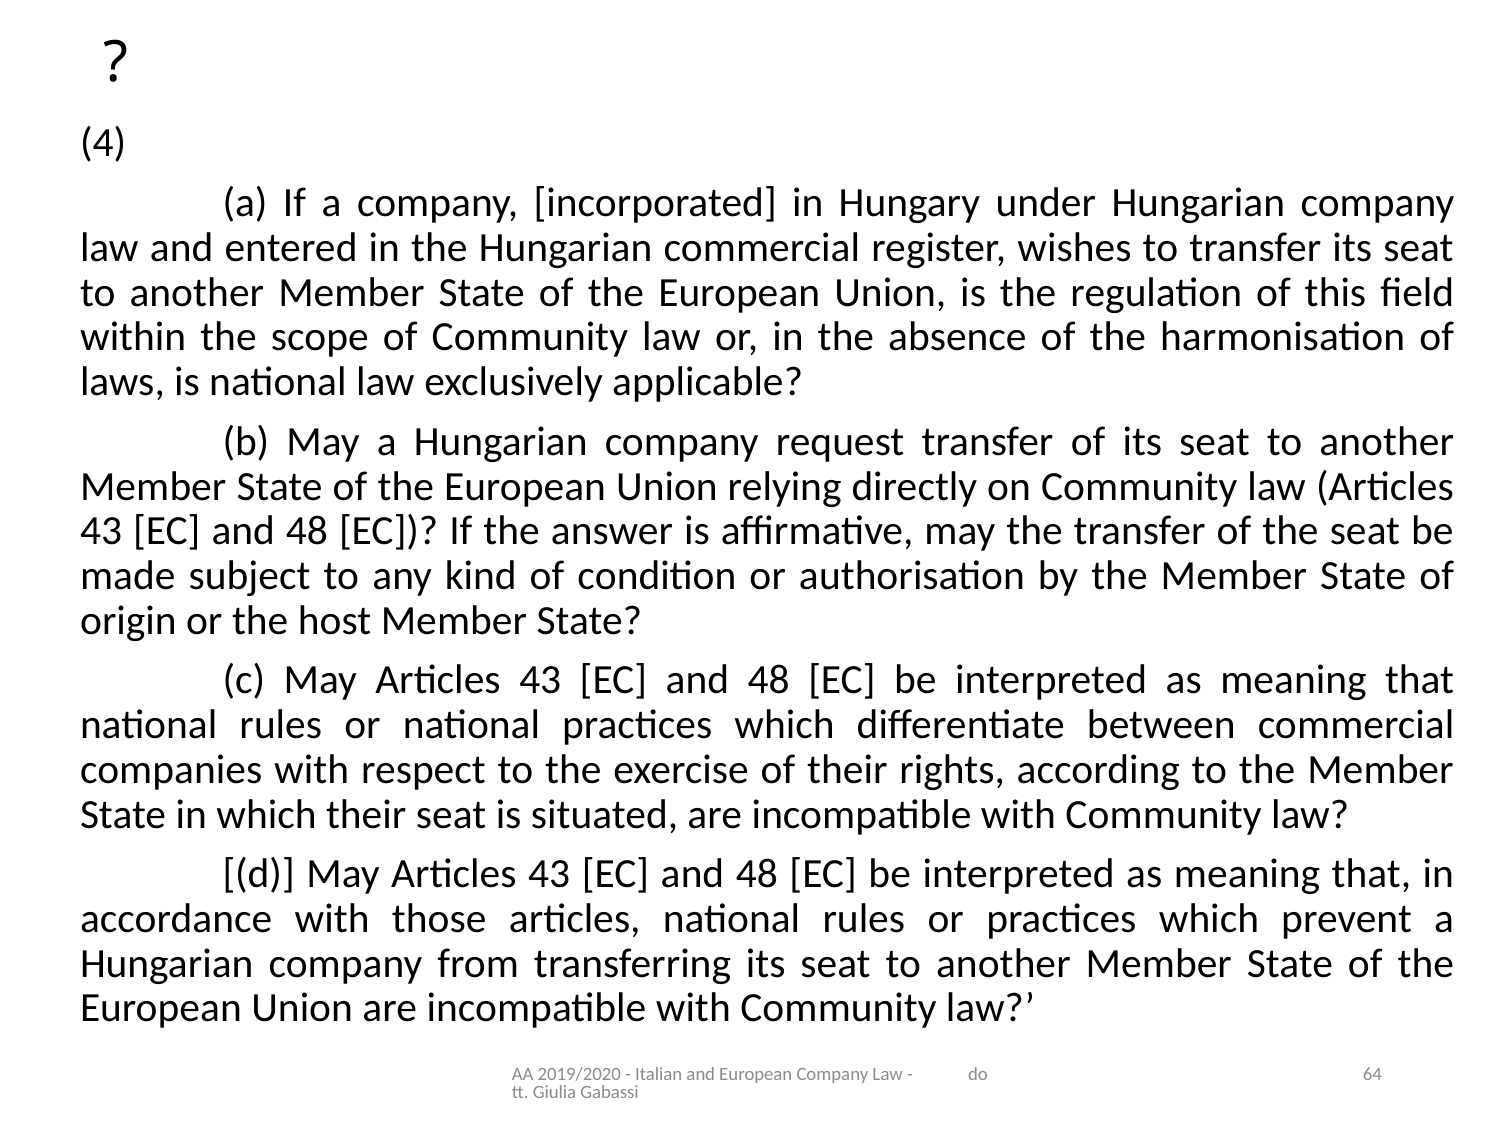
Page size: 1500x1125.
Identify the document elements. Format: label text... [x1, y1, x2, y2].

footer AA 2019/2020 - Italian and European Company Law - dott. Giulia Gabassi [496, 1042, 1004, 1103]
list (4) (a) If a company, [incorporated] in Hungary under Hungarian company law and entered in the Hungarian commercial register, wishes to transfer its seat to another Member State of the European Union, is the regulation of this field within the scope of Community law or, in the absence of the harmonisation of laws, is national law exclusively applicable? (b) May a Hungarian company request transfer of its seat to another Member State of the European Union relying directly on Community law (Articles 43 [EC] and 48 [EC])? If the answer is affirmative, may the transfer of the seat be made subject to any kind of condition or authorisation by the Member State of origin or the host Member State? (c) May Articles 43 [EC] and 48 [EC] be interpreted as meaning that national rules or national practices which differentiate between commercial companies with respect to the exercise of their rights, according to the Member State in which their seat is situated, are incompatible with Community law? [(d)] May Articles 43 [EC] and 48 [EC] be interpreted as meaning that, in accordance with those articles, national rules or practices which prevent a Hungarian company from transferring its seat to another Member State of the European Union are incompatible with Community law?’ [64, 113, 1471, 1043]
slide_number 64 [1059, 1042, 1397, 1103]
title ? [88, 24, 1425, 102]
